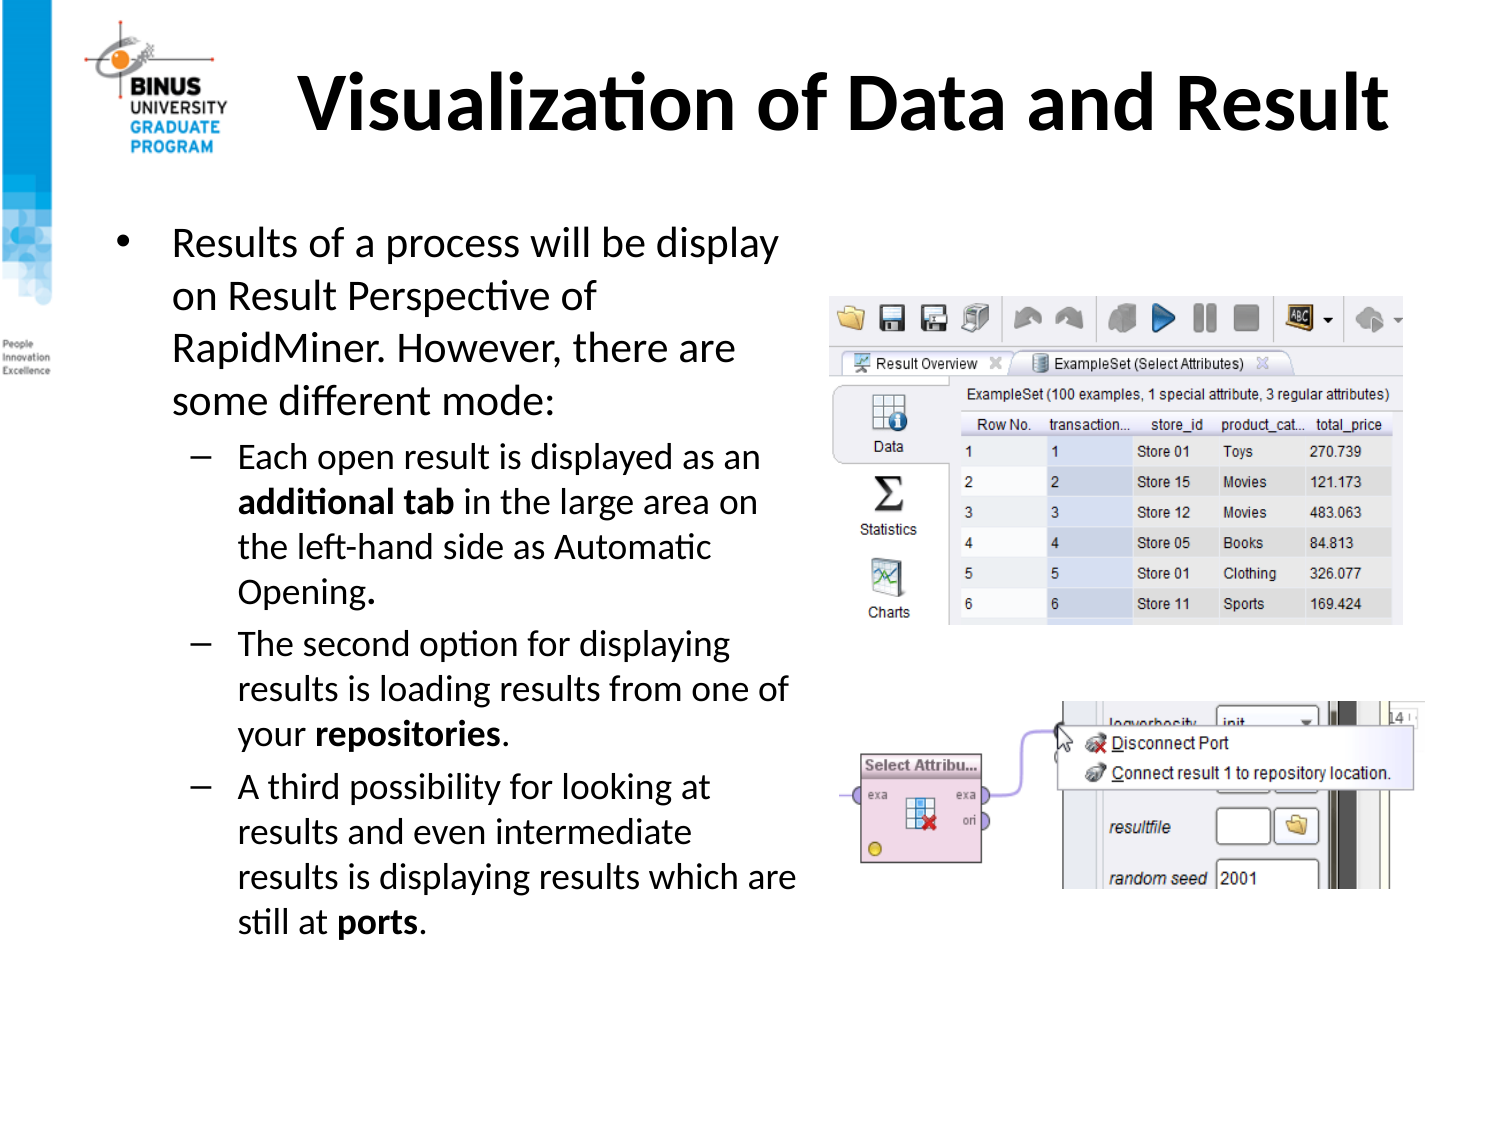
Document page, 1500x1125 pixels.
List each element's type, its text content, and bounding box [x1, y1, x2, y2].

title Visualization of Data and Result [233, 32, 1426, 162]
picture [0, 0, 1500, 1125]
list Results of a process will be display on Result Perspective of RapidMiner. However, there are some different mode: Each open result is displayed as an additional tab in the large area on the left-hand side as Automatic Opening. The second option for displaying results is loading results from one of your repositories. A third possibility for looking at results and even intermediate results is displaying results which are still at ports. [100, 206, 815, 1006]
